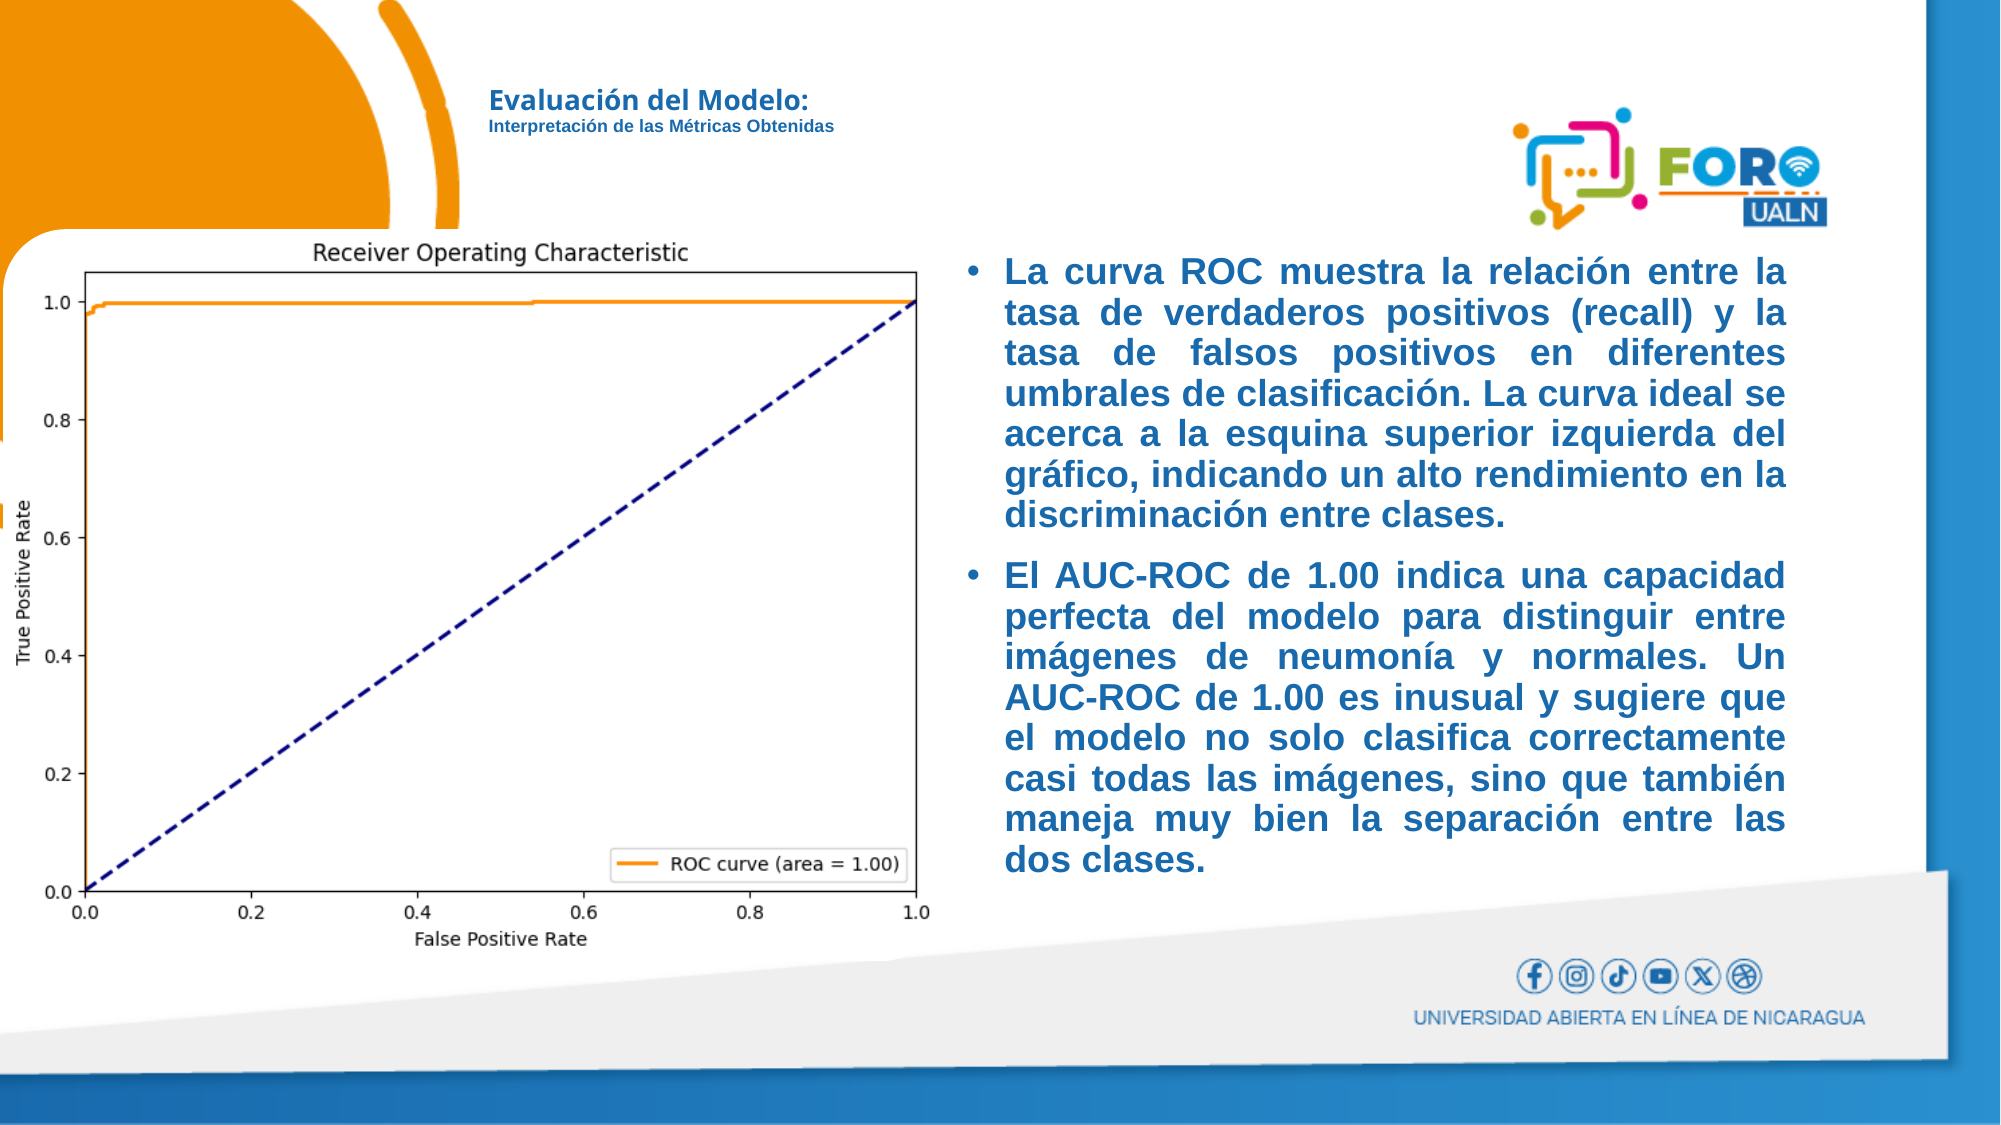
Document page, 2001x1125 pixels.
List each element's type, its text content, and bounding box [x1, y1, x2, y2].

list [3, 229, 944, 962]
picture [0, 0, 2001, 1125]
list La curva ROC muestra la relación entre la tasa de verdaderos positivos (recall) y la tasa de falsos positivos en diferentes umbrales de clasificación. La curva ideal se acerca a la esquina superior izquierda del gráfico, indicando un alto rendimiento en la discriminación entre clases. El AUC-ROC de 1.00 indica una capacidad perfecta del modelo para distinguir entre imágenes de neumonía y normales. Un AUC-ROC de 1.00 es inusual y sugiere que el modelo no solo clasifica correctamente casi todas las imágenes, sino que también maneja muy bien la separación entre las dos clases. [951, 244, 1802, 946]
title Evaluación del Modelo: Interpretación de las Métricas Obtenidas [473, 78, 1597, 193]
